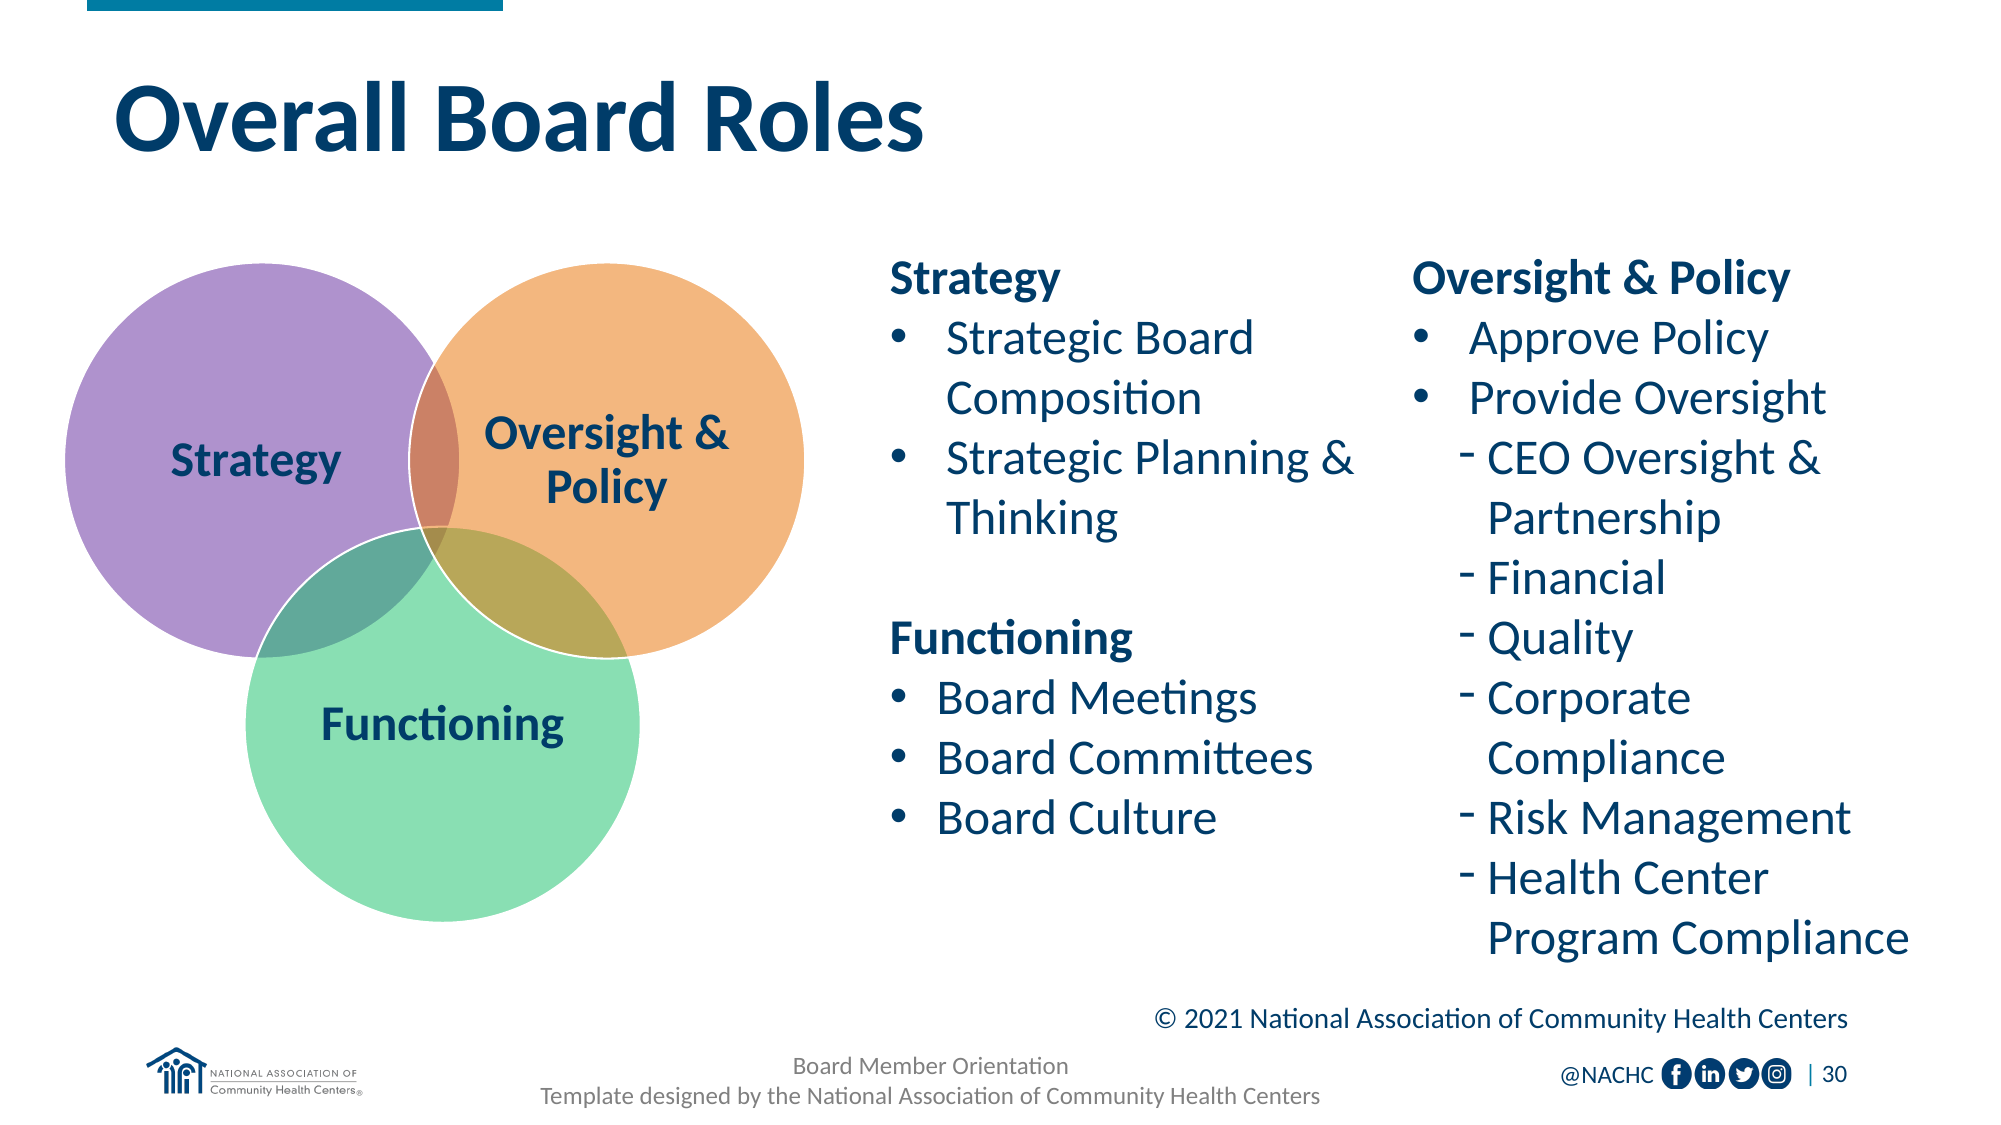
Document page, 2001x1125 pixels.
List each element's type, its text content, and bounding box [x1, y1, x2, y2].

text_box © 2021 National Association of Community Health Centers [1138, 992, 1901, 1042]
text_box Strategy Strategic Board Composition Strategic Planning & Thinking Functioning Board Meetings Board Committees Board Culture Oversight & Policy Approve Policy Provide Oversight CEO Oversight & Partnership Financial Quality Corporate Compliance Risk Management Health Center Program Compliance [875, 237, 1950, 1125]
title Overall Board Roles”) [99, 62, 1900, 262]
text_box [0, 262, 945, 923]
footer Board Member Orientation Template designed by the National Association of Community Health Centers [474, 1042, 875, 1103]
